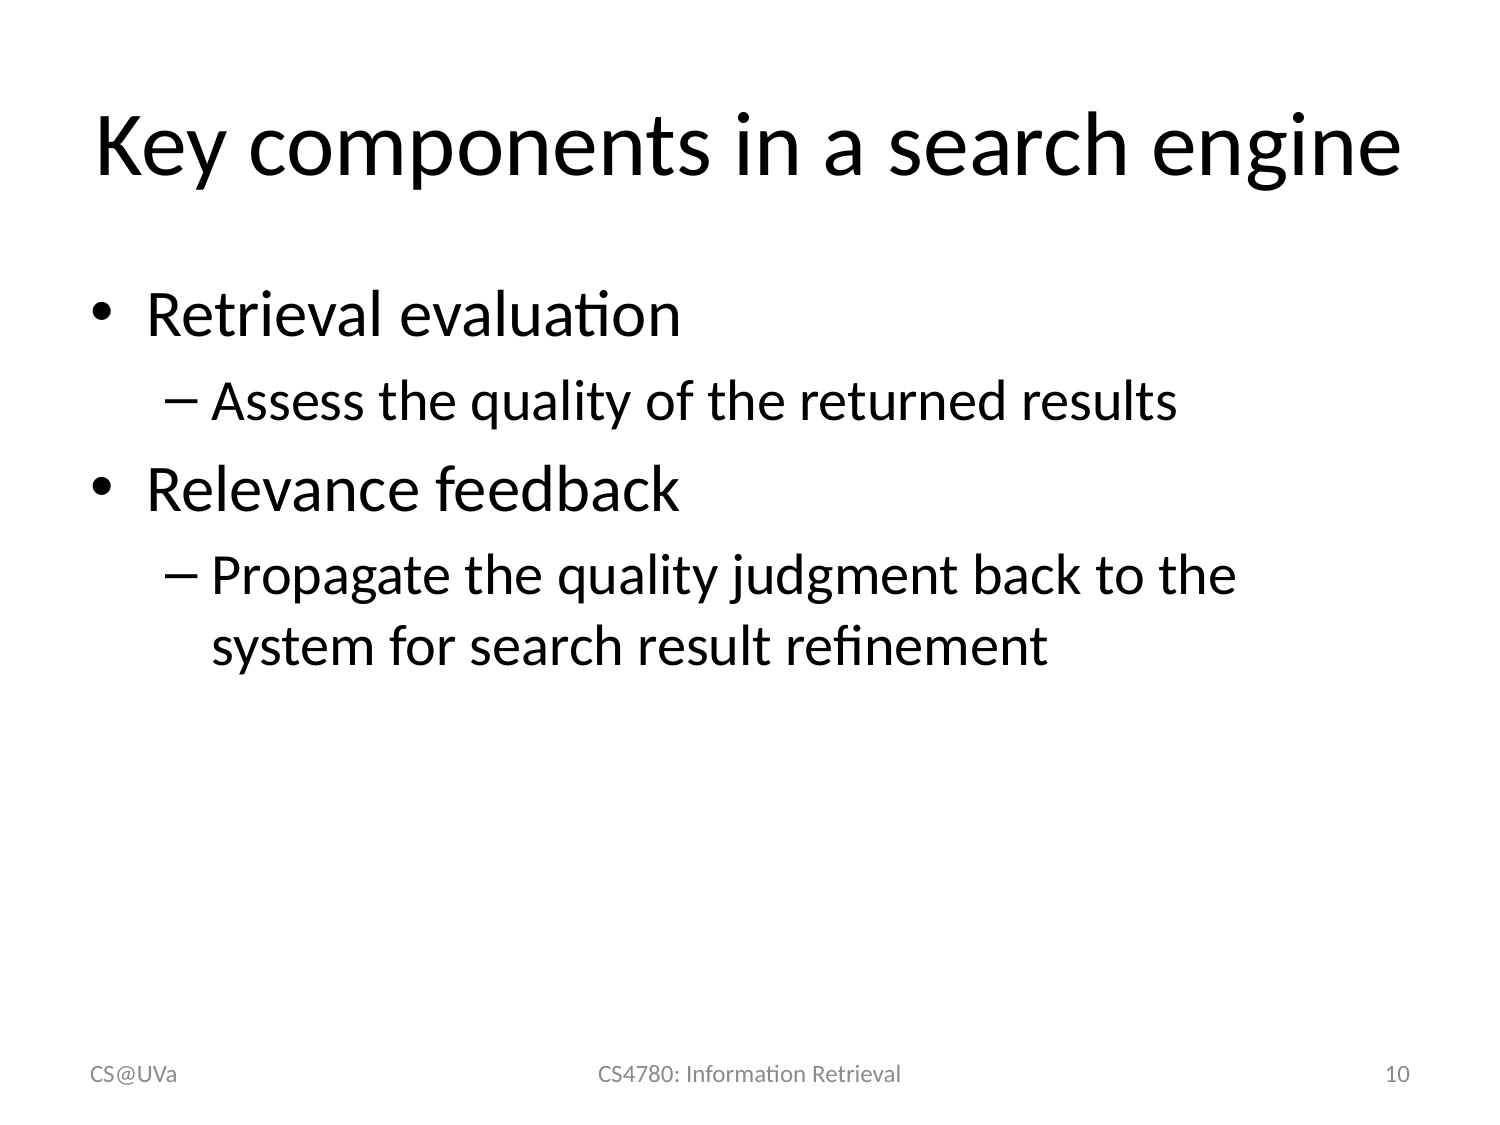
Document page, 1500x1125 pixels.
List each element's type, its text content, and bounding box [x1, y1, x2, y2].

slide_number 10 [1074, 1042, 1425, 1103]
slide_number CS@UVa [75, 1042, 425, 1103]
list Retrieval evaluation Assess the quality of the returned results Relevance feedback Propagate the quality judgment back to the system for search result refinement [75, 262, 1425, 1005]
footer CS4780: Information Retrieval [512, 1042, 988, 1103]
title Key components in a search engine [75, 45, 1425, 233]
